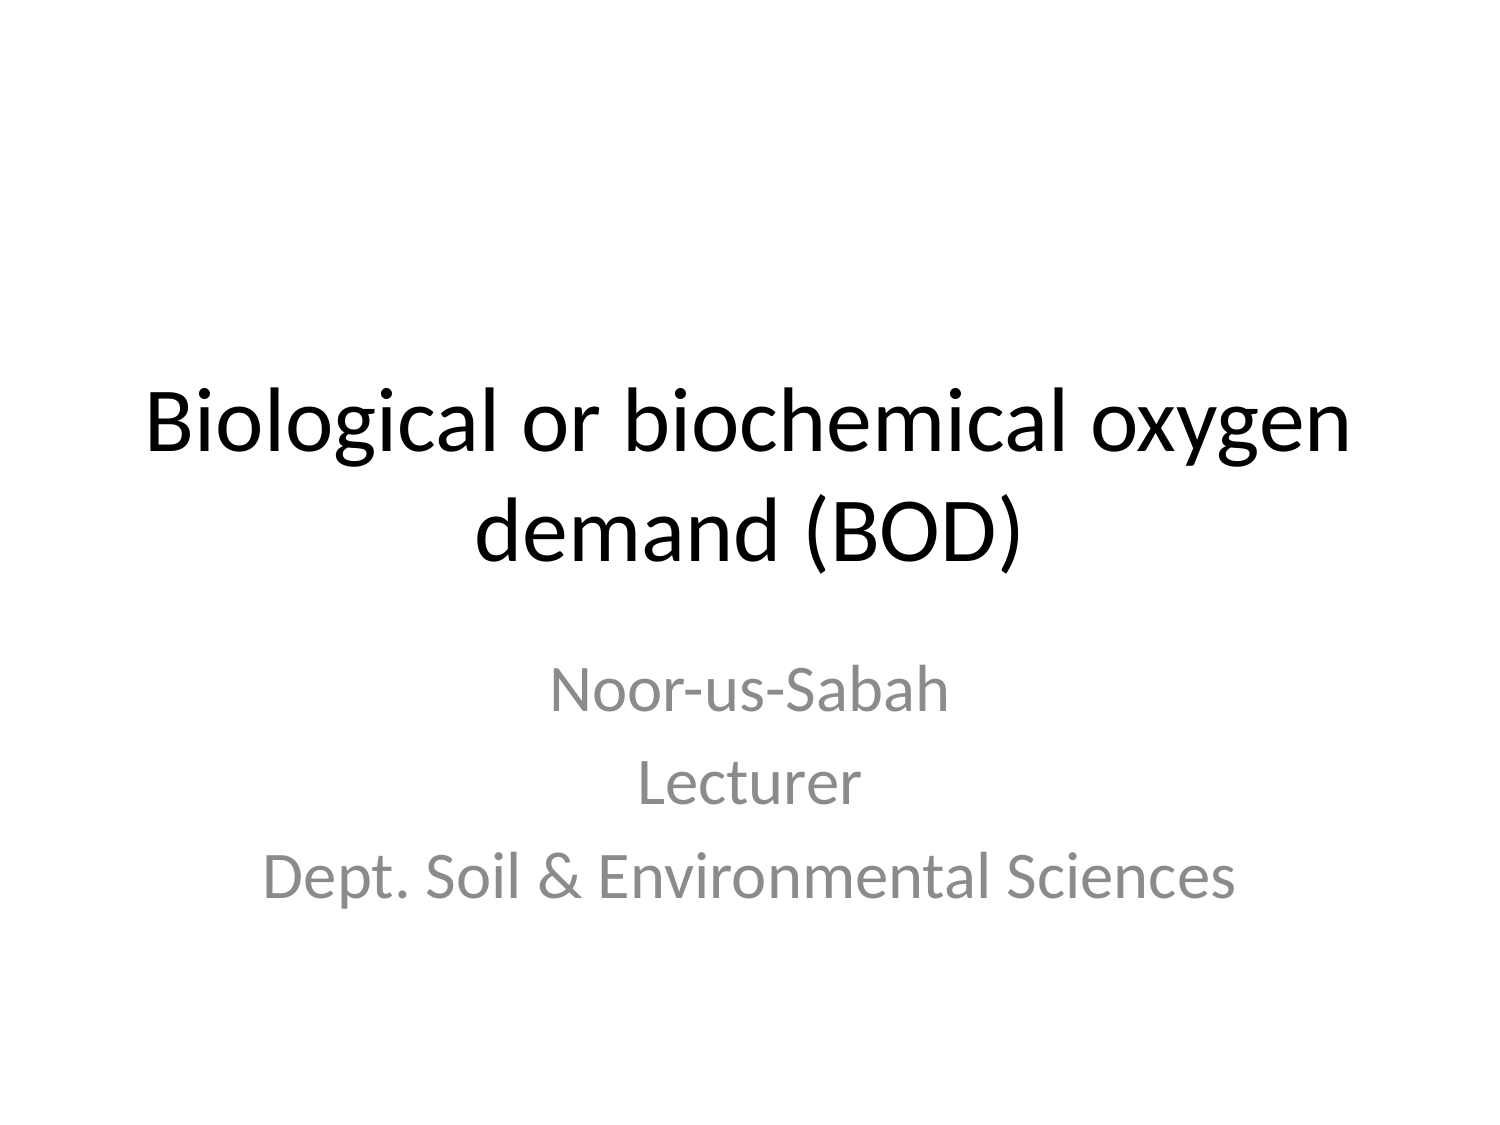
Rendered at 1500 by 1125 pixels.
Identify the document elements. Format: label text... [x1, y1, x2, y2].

title Biological or biochemical oxygen demand (BOD) [112, 349, 1388, 591]
subtitle Noor-us-Sabah Lecturer Dept. Soil & Environmental Sciences [225, 637, 1275, 925]
